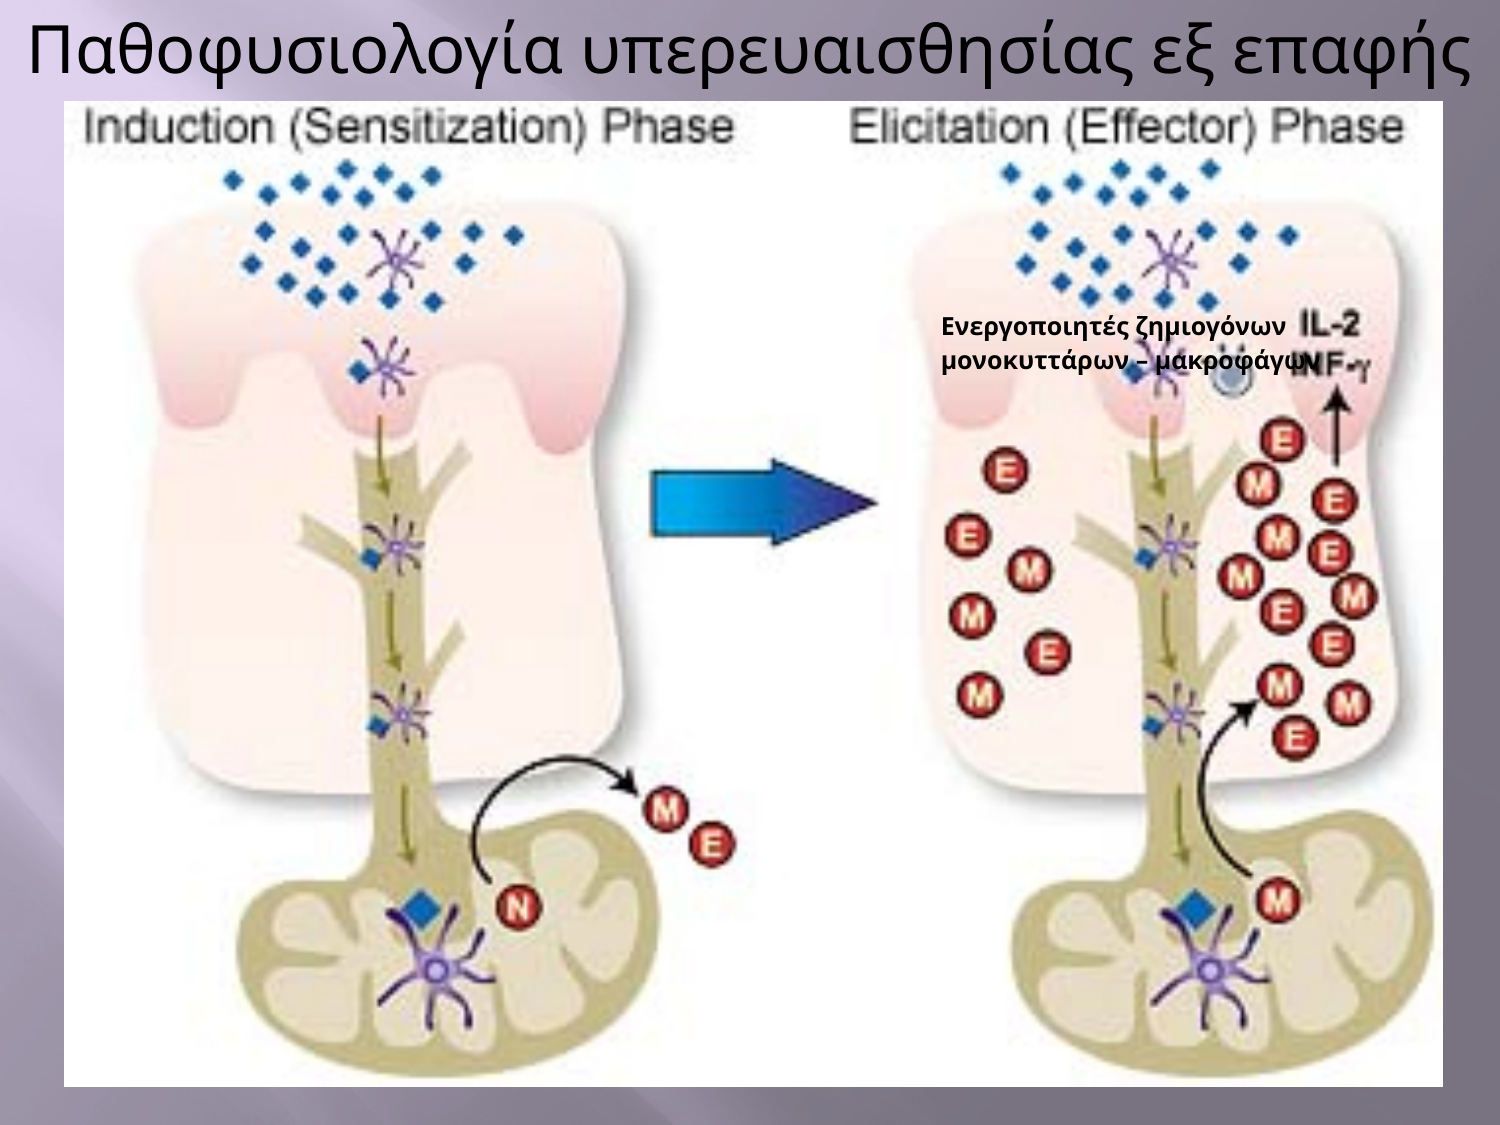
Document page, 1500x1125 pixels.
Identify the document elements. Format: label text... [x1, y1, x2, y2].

text_box Παθοφυσιολογία υπερευαισθησίας εξ επαφής [0, 0, 1500, 95]
picture [64, 101, 1444, 1087]
